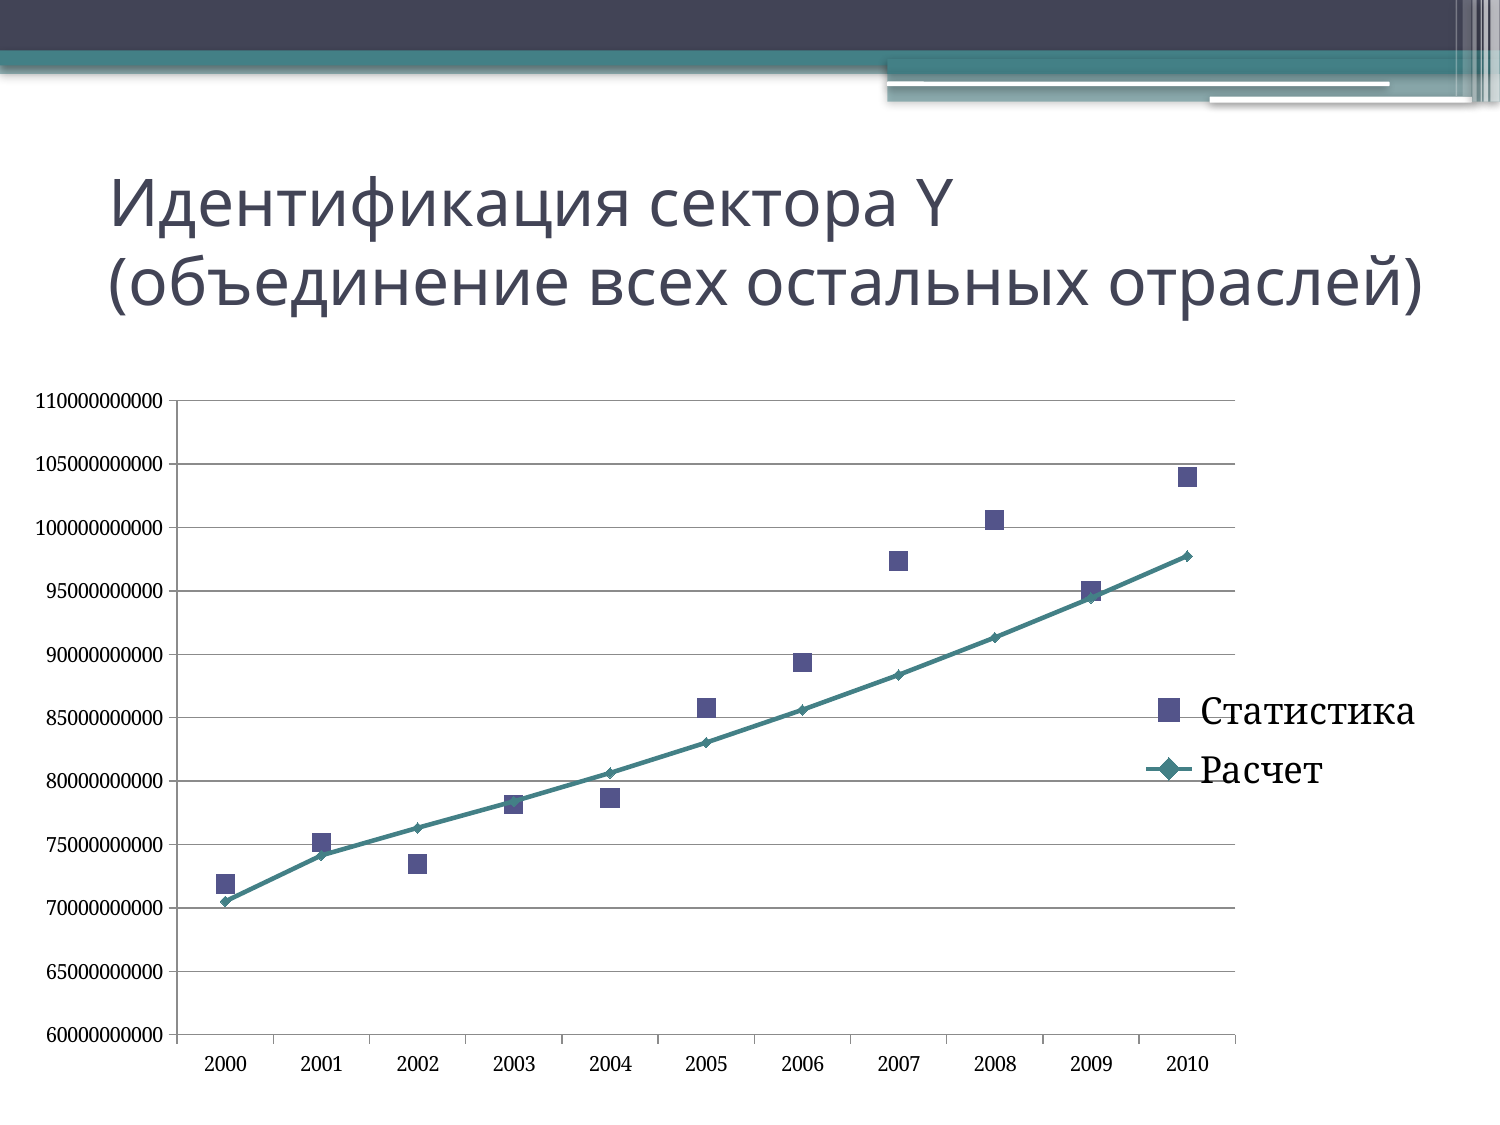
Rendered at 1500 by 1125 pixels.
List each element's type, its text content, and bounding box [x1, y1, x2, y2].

chart [34, 386, 1442, 1090]
title Идентификация сектора Y (объединение всех остальных отраслей) [93, 152, 1444, 328]
